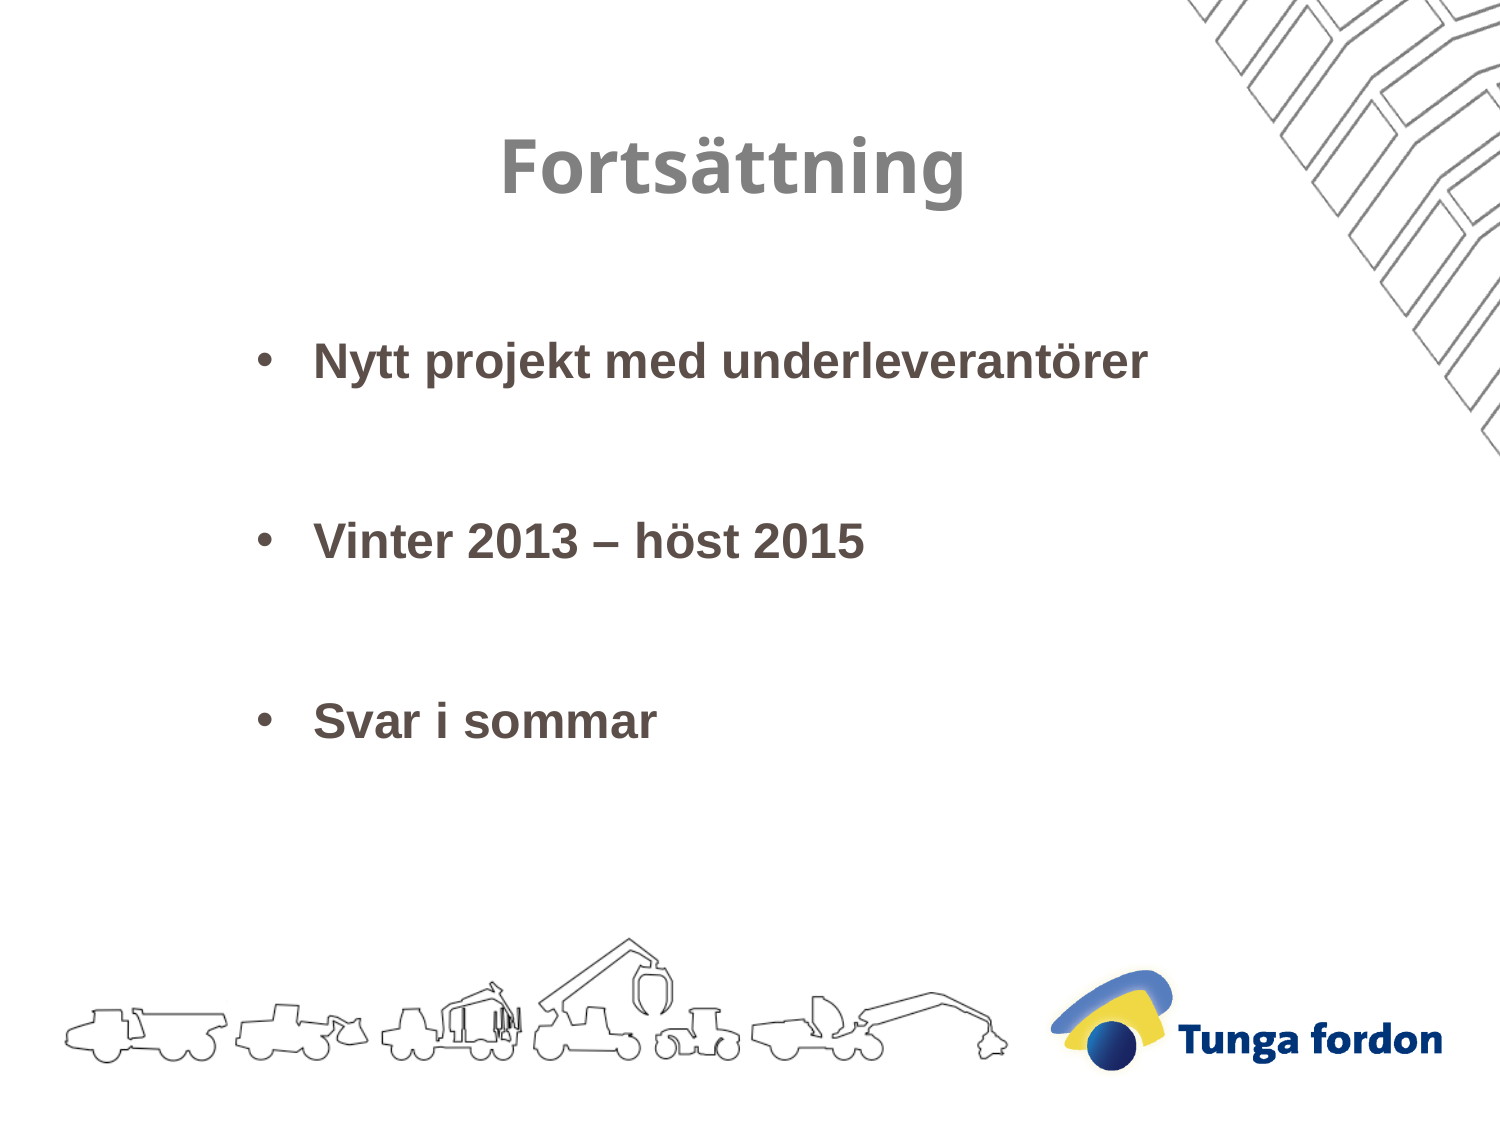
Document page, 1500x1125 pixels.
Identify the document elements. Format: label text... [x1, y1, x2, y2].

picture [1045, 964, 1447, 1079]
text_box Fortsättning Nytt projekt med underleverantörer Vinter 2013 – höst 2015 Svar i sommar [242, 66, 1225, 907]
picture [1186, 0, 1500, 460]
picture [43, 929, 1026, 1076]
